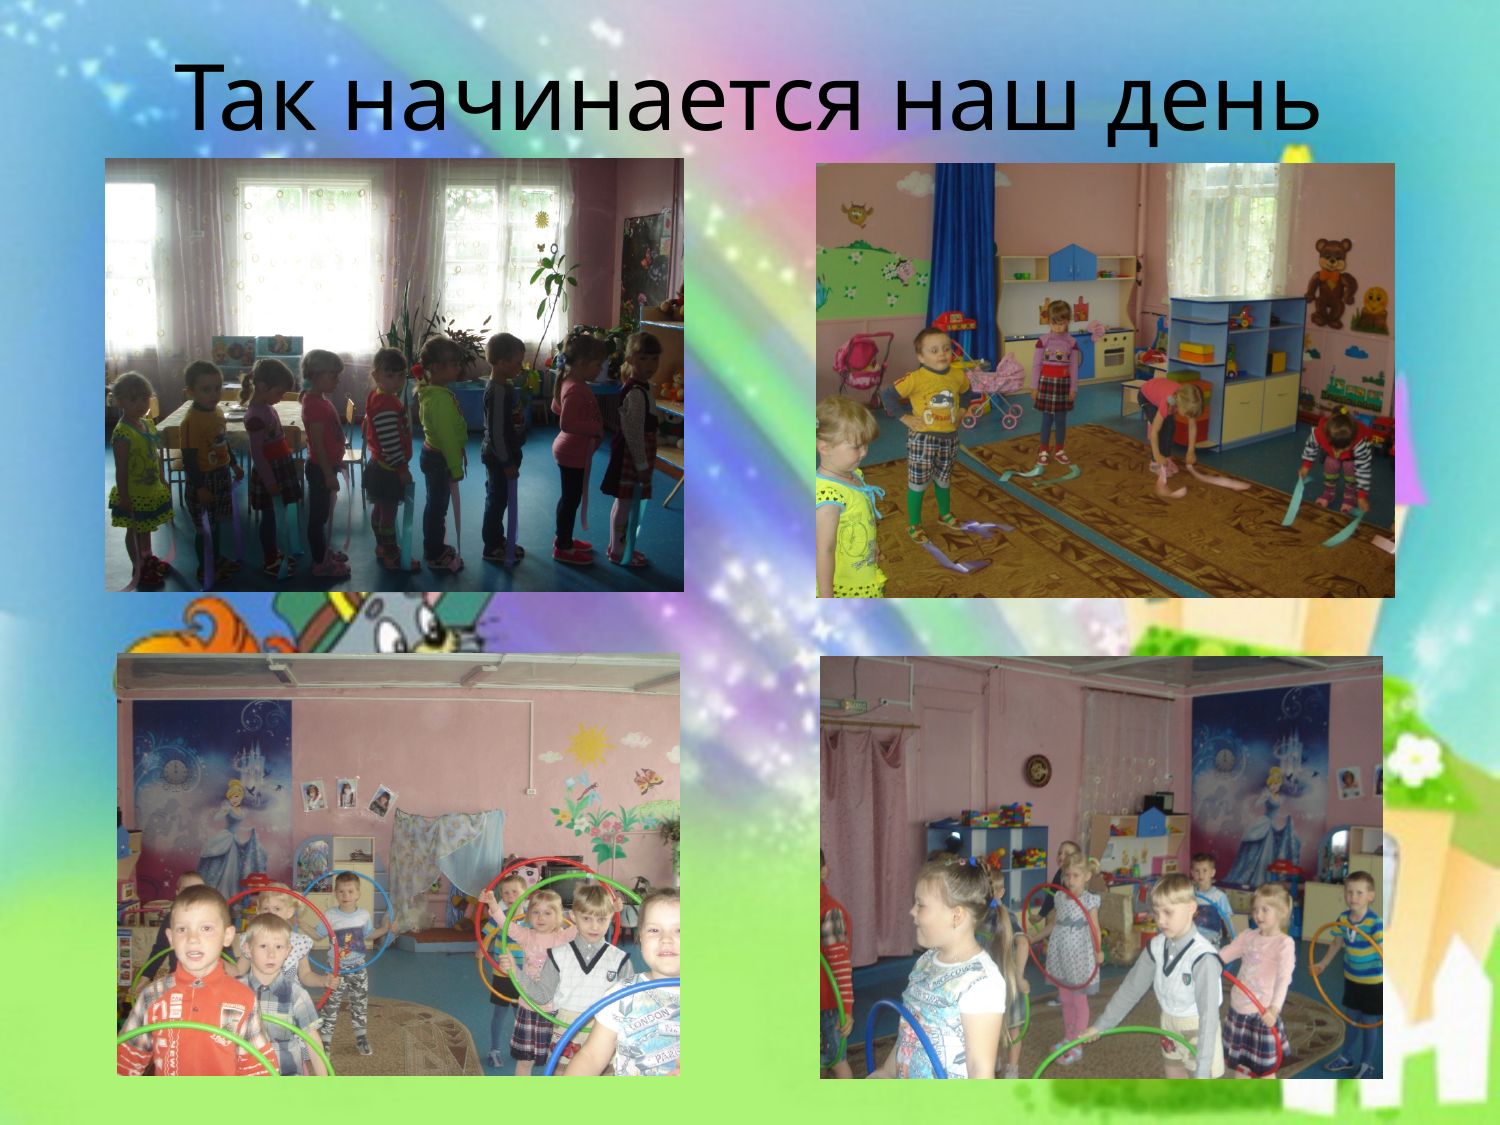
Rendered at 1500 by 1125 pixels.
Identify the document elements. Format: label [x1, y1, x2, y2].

list [0, 0, 1500, 1125]
picture [820, 655, 1384, 1079]
picture [116, 653, 680, 1076]
picture [105, 157, 684, 592]
picture [816, 163, 1395, 598]
